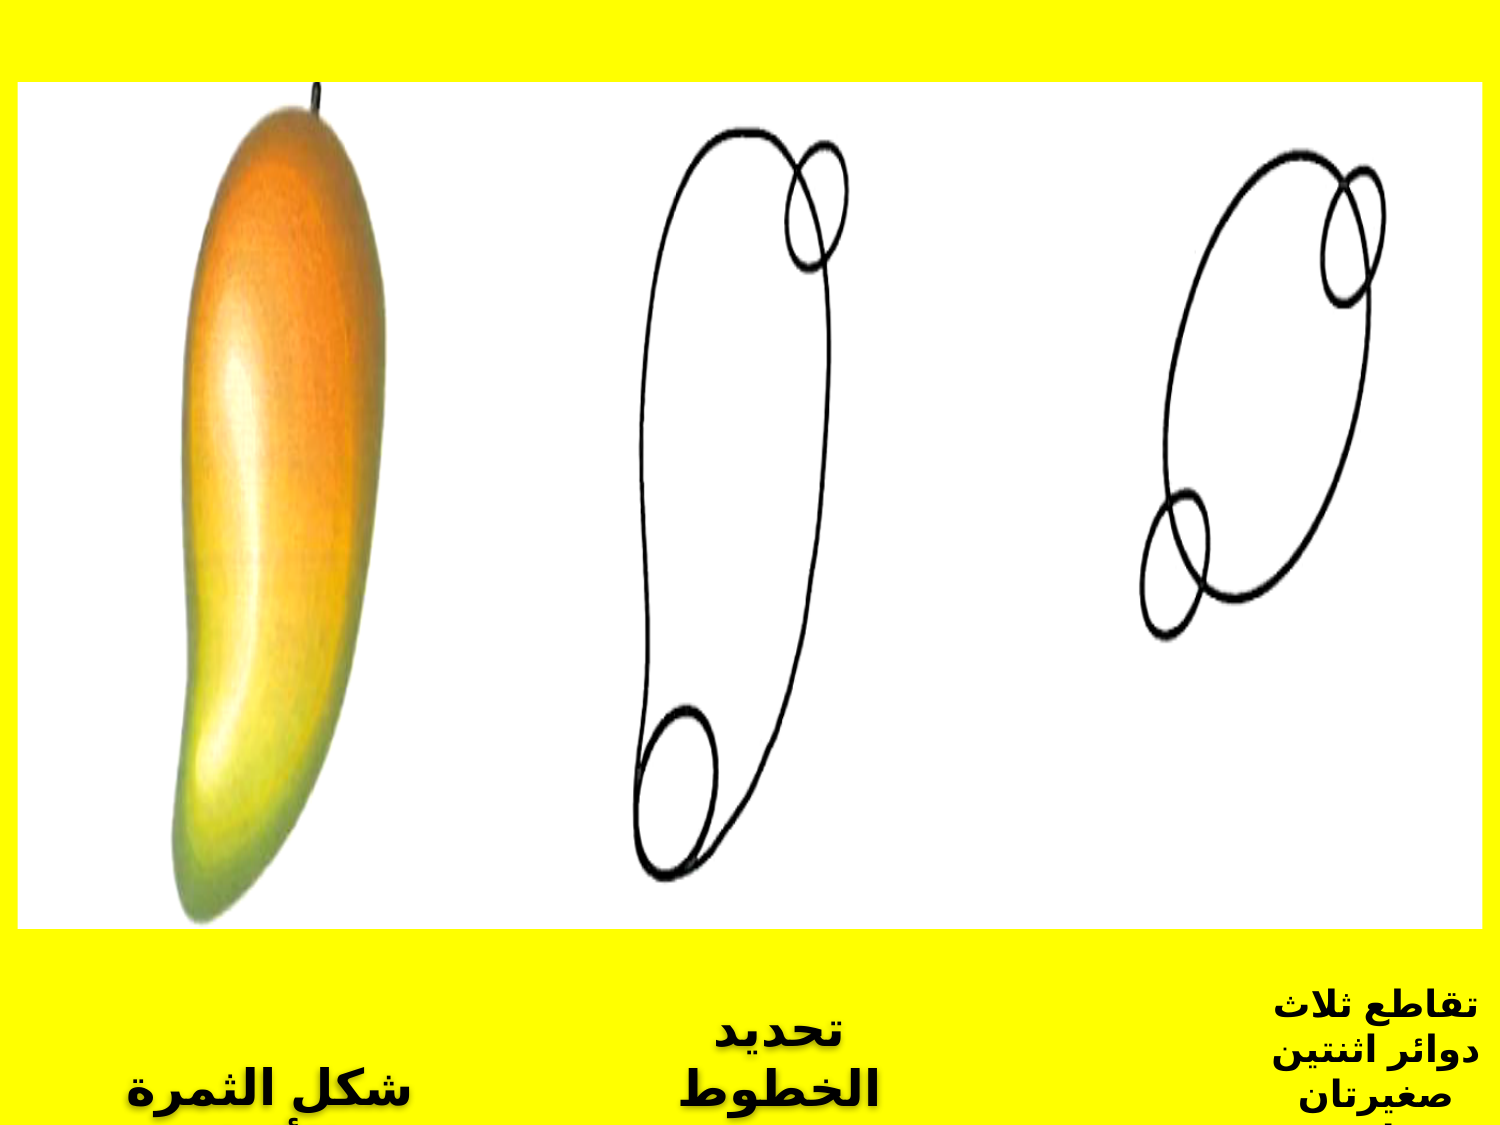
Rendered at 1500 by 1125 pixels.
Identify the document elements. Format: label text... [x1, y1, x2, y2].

text_box شكل الثمرة بالألوان [82, 1047, 458, 1125]
picture [17, 81, 1483, 929]
text_box تقاطع ثلاث دوائر اثنتين صغيرتان وواحدة كبيرة [1252, 972, 1500, 1125]
text_box تحديد الخطوط الرئيسة للثمرة [591, 988, 967, 1125]
